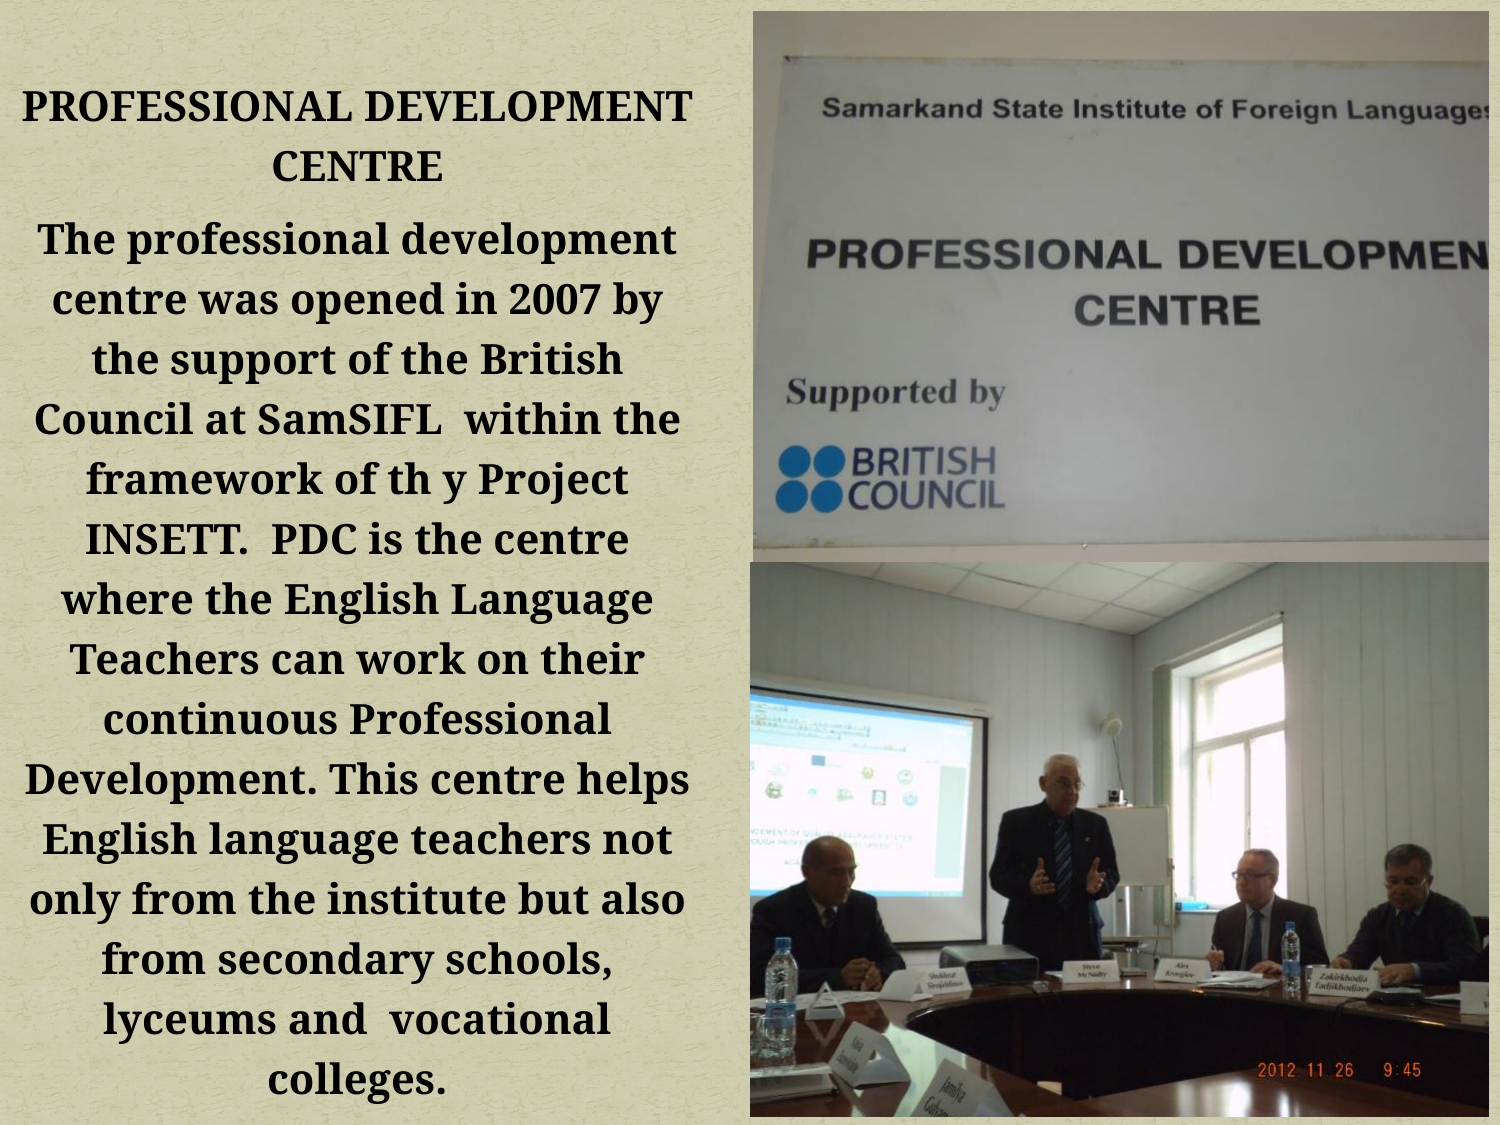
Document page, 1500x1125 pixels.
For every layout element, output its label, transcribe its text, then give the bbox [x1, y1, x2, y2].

list PROFESSIONAL DEVELOPMENT CENTRE The professional development centre was opened in 2007 by the support of the British Council at SamSIFL within the framework of th у Project INSETT. PDC is the centre where the English Language Teachers can work on their continuous Professional Development. This centre helps English language teachers not only from the institute but also from secondary schools, lyceums and vocational colleges. [0, 0, 716, 1125]
picture [750, 11, 1489, 1117]
